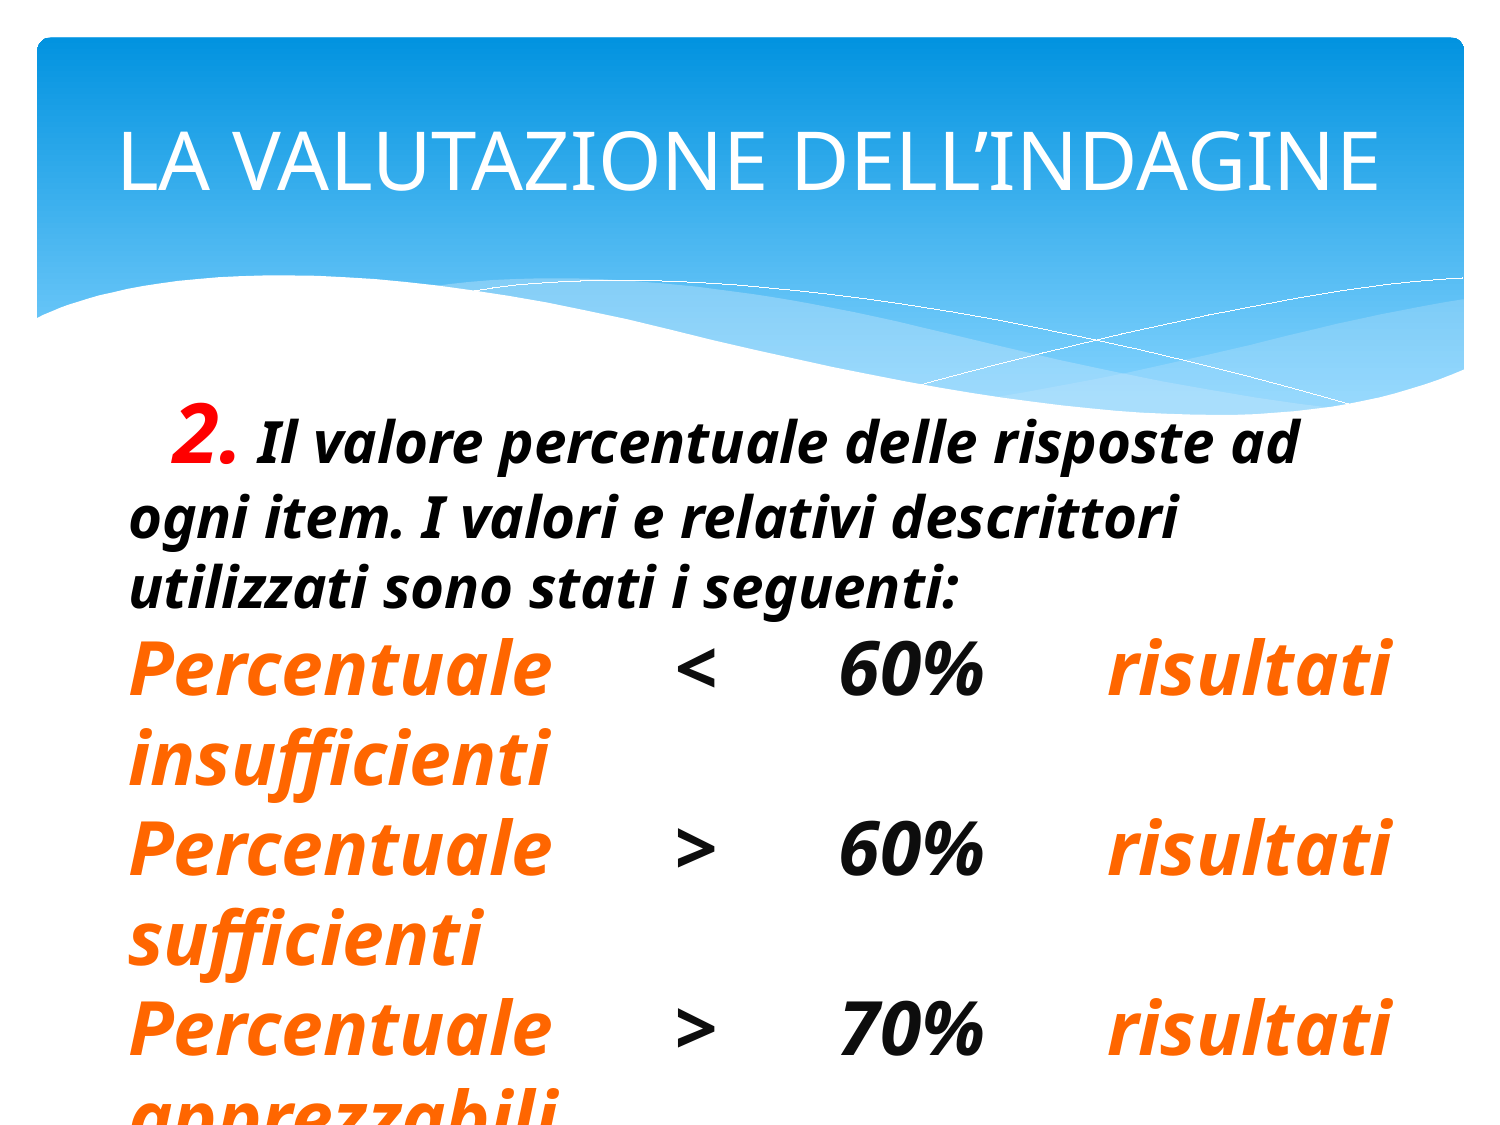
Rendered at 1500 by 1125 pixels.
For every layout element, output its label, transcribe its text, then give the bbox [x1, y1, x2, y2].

text_box 2. Il valore percentuale delle risposte ad ogni item. I valori e relativi descrittori utilizzati sono stati i seguenti: Percentuale < 60% risultati insufficienti Percentuale > 60% risultati sufficienti Percentuale > 70% risultati apprezzabili Percentuale > 80% risultati buoni Percentuale > 90% risultati eccellenti [113, 372, 1407, 1125]
title LA VALUTAZIONE DELL’INDAGINE [75, 55, 1425, 261]
